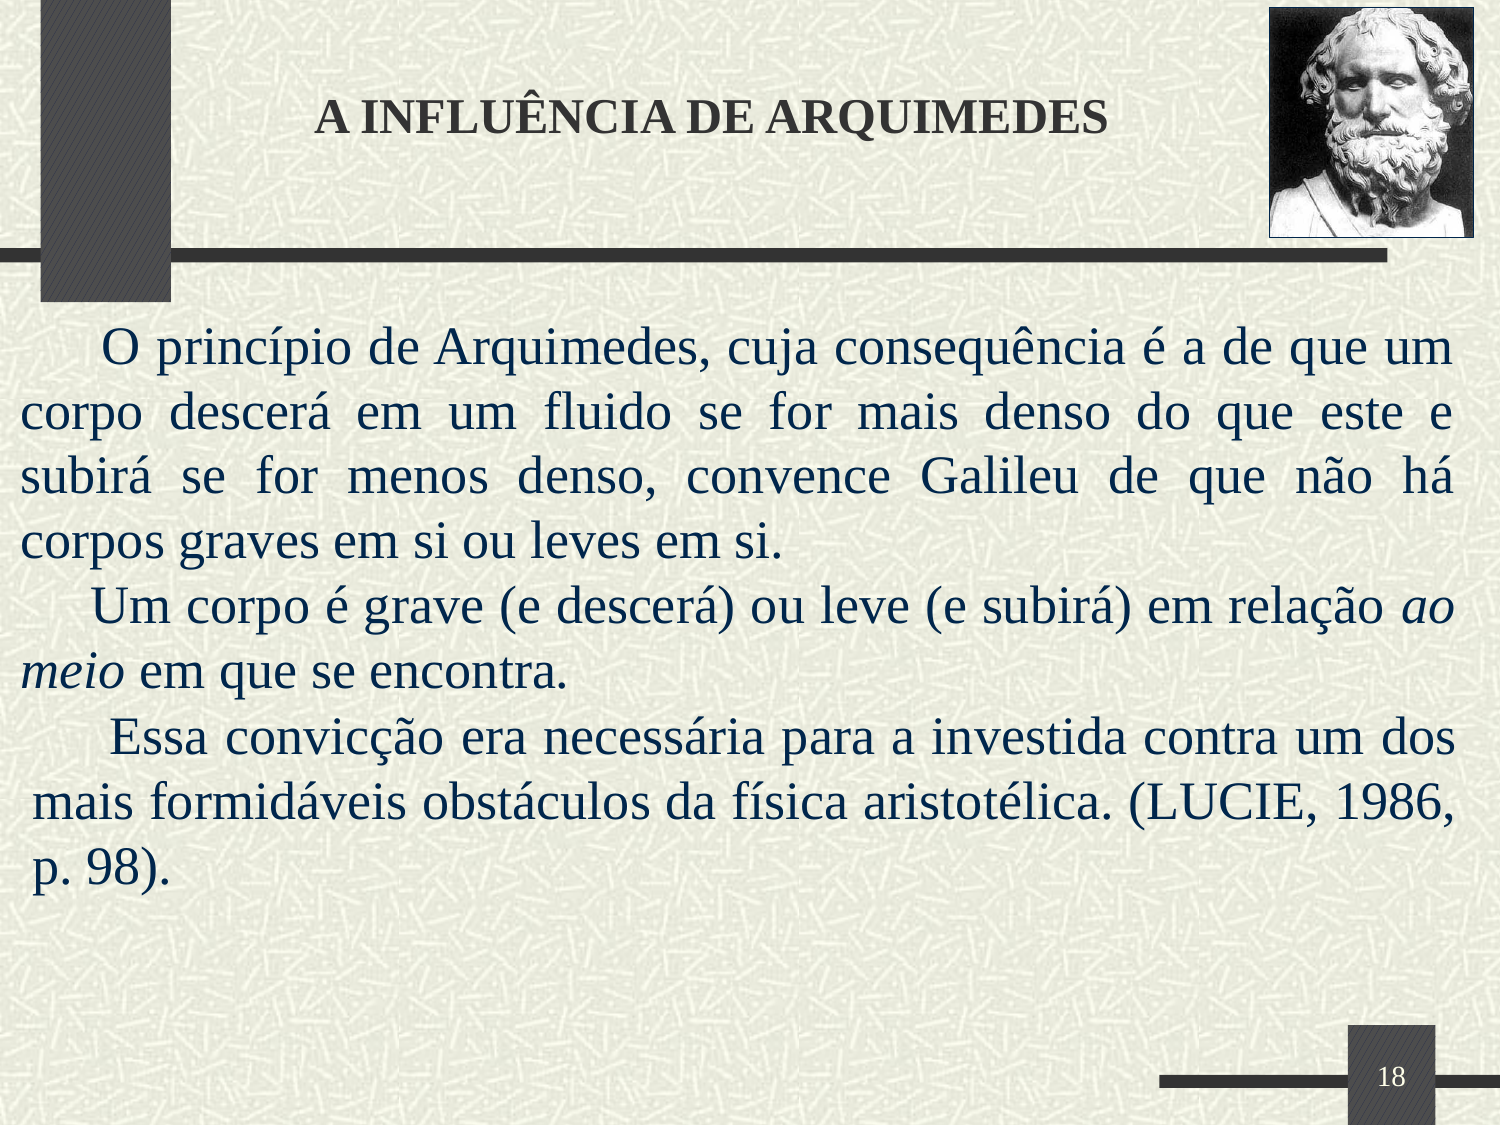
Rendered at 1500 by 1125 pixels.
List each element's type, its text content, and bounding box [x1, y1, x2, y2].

picture [1436, 1088, 1500, 1125]
text_box Um corpo é grave (e descerá) ou leve (e subirá) em relação ao meio em que se encontra. [5, 562, 1471, 708]
slide_number 18 [1347, 1024, 1436, 1125]
picture [0, 0, 40, 248]
text_box O princípio de Arquimedes, cuja consequência é a de que um corpo descerá em um fluido se for mais denso do que este e subirá se for menos denso, convence Galileu de que não há corpos graves em si ou leves em si. [5, 302, 1471, 562]
picture [0, 0, 1500, 1125]
title A INFLUÊNCIA DE ARQUIMEDES [242, 66, 1183, 151]
text_box Essa convicção era necessária para a investida contra um dos mais formidáveis obstáculos da física aristotélica. (LUCIE, 1986, p. 98). [17, 692, 1474, 903]
